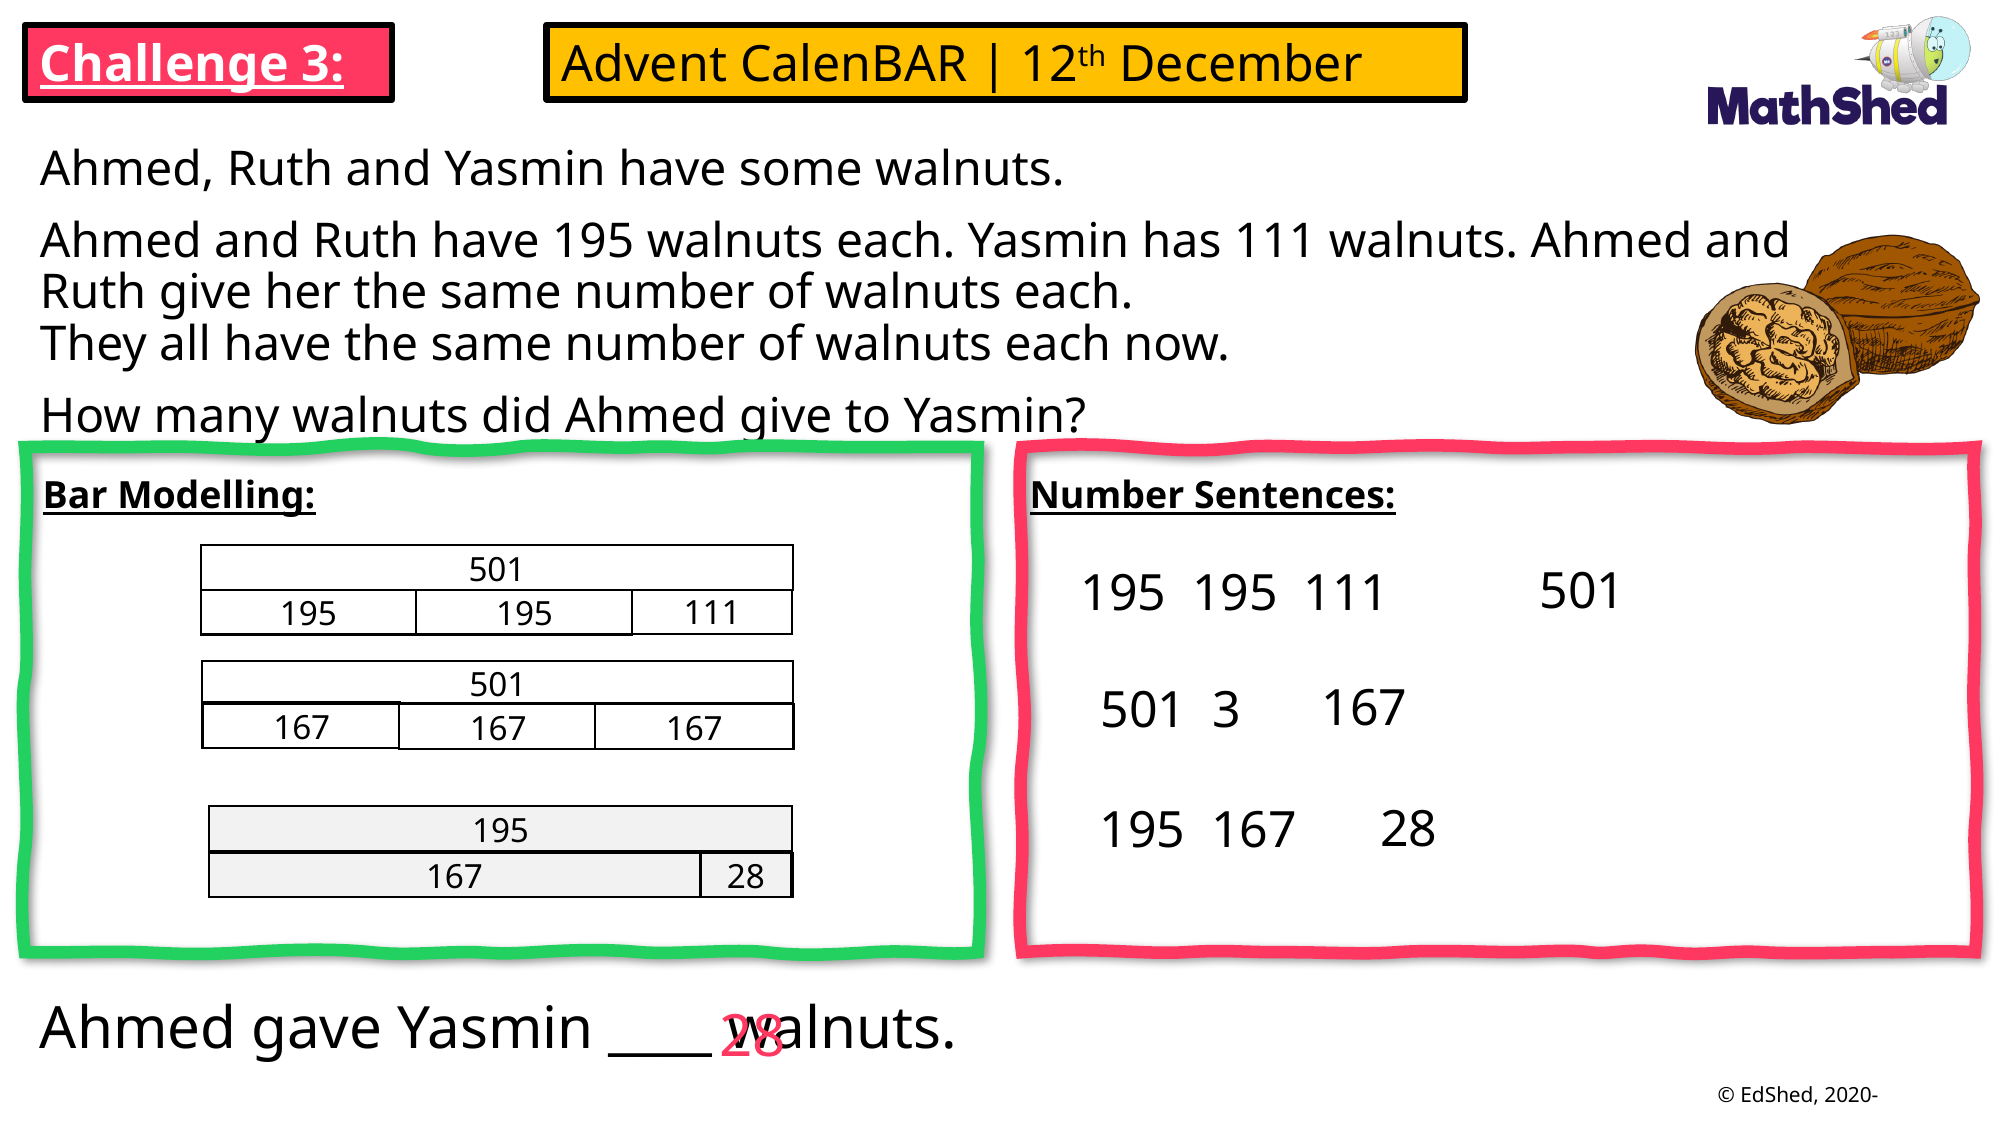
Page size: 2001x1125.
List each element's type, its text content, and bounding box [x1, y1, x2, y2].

text_box 195 [208, 805, 793, 852]
text_box 195 [415, 591, 633, 636]
text_box 501 [201, 660, 794, 702]
text_box © EdShed, 2020- [1702, 1077, 2000, 1123]
text_box 28 [683, 956, 823, 1076]
text_box 28 [700, 852, 792, 898]
text_box 111 [631, 591, 793, 635]
text_box 167 [201, 702, 402, 749]
picture [1708, 0, 1975, 125]
picture [1687, 177, 1987, 477]
text_box 195 [200, 591, 415, 636]
text_box Ahmed, Ruth and Yasmin have some walnuts. Ahmed and Ruth have 195 walnuts each. Yasmin has 111 walnuts. Ahmed and Ruth give her the same number of walnuts each. They all have the same number of walnuts each now. How many walnuts did Ahmed give to Yasmin? [24, 136, 1843, 451]
text_box [1018, 443, 1979, 955]
text_box 167 [398, 703, 594, 750]
text_box 167 [594, 703, 795, 750]
text_box 501 [200, 544, 794, 591]
text_box Challenge 3: [24, 24, 393, 100]
text_box Ahmed gave Yasmin ____ walnuts. [24, 973, 1883, 1086]
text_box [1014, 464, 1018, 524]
text_box [21, 442, 983, 956]
text_box 167 [208, 852, 700, 898]
subtitle Advent CalenBAR | 12th December [546, 24, 1465, 100]
text_box Bar Modelling: [27, 464, 331, 524]
